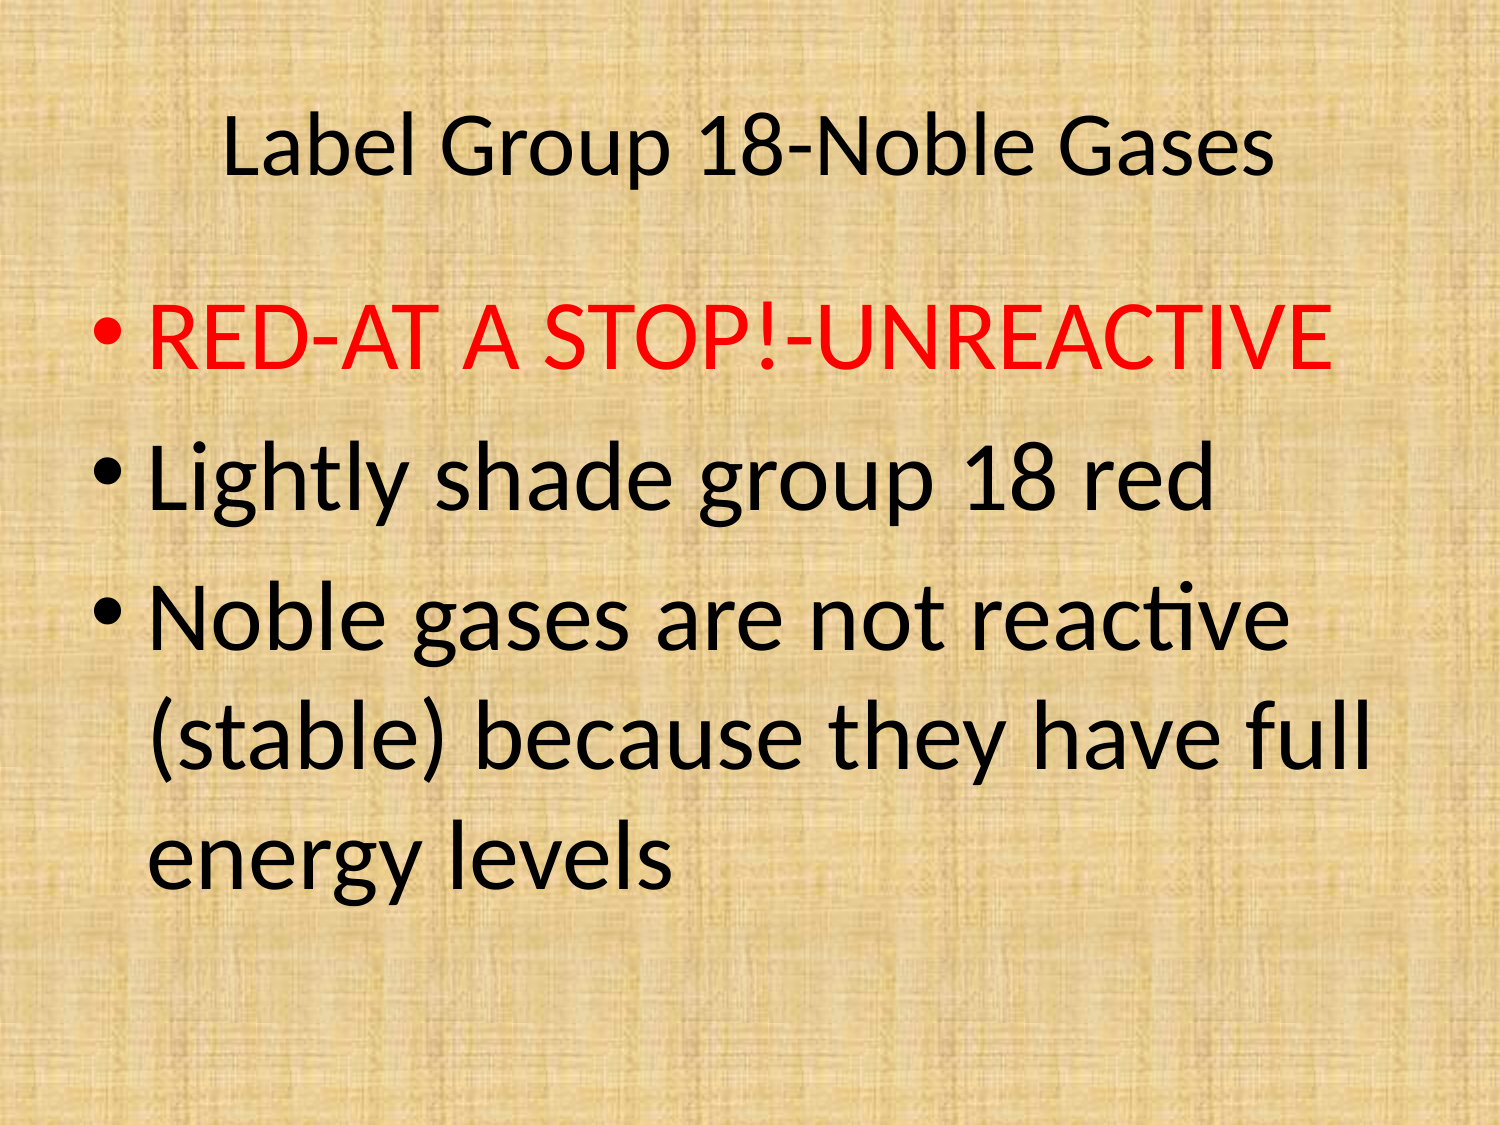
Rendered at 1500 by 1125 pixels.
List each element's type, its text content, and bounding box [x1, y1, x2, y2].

title Label Group 18-Noble Gases [75, 45, 1425, 233]
list RED-AT A STOP!-UNREACTIVE Lightly shade group 18 red Noble gases are not reactive (stable) because they have full energy levels [75, 262, 1425, 1005]
picture [0, 0, 1500, 1125]
